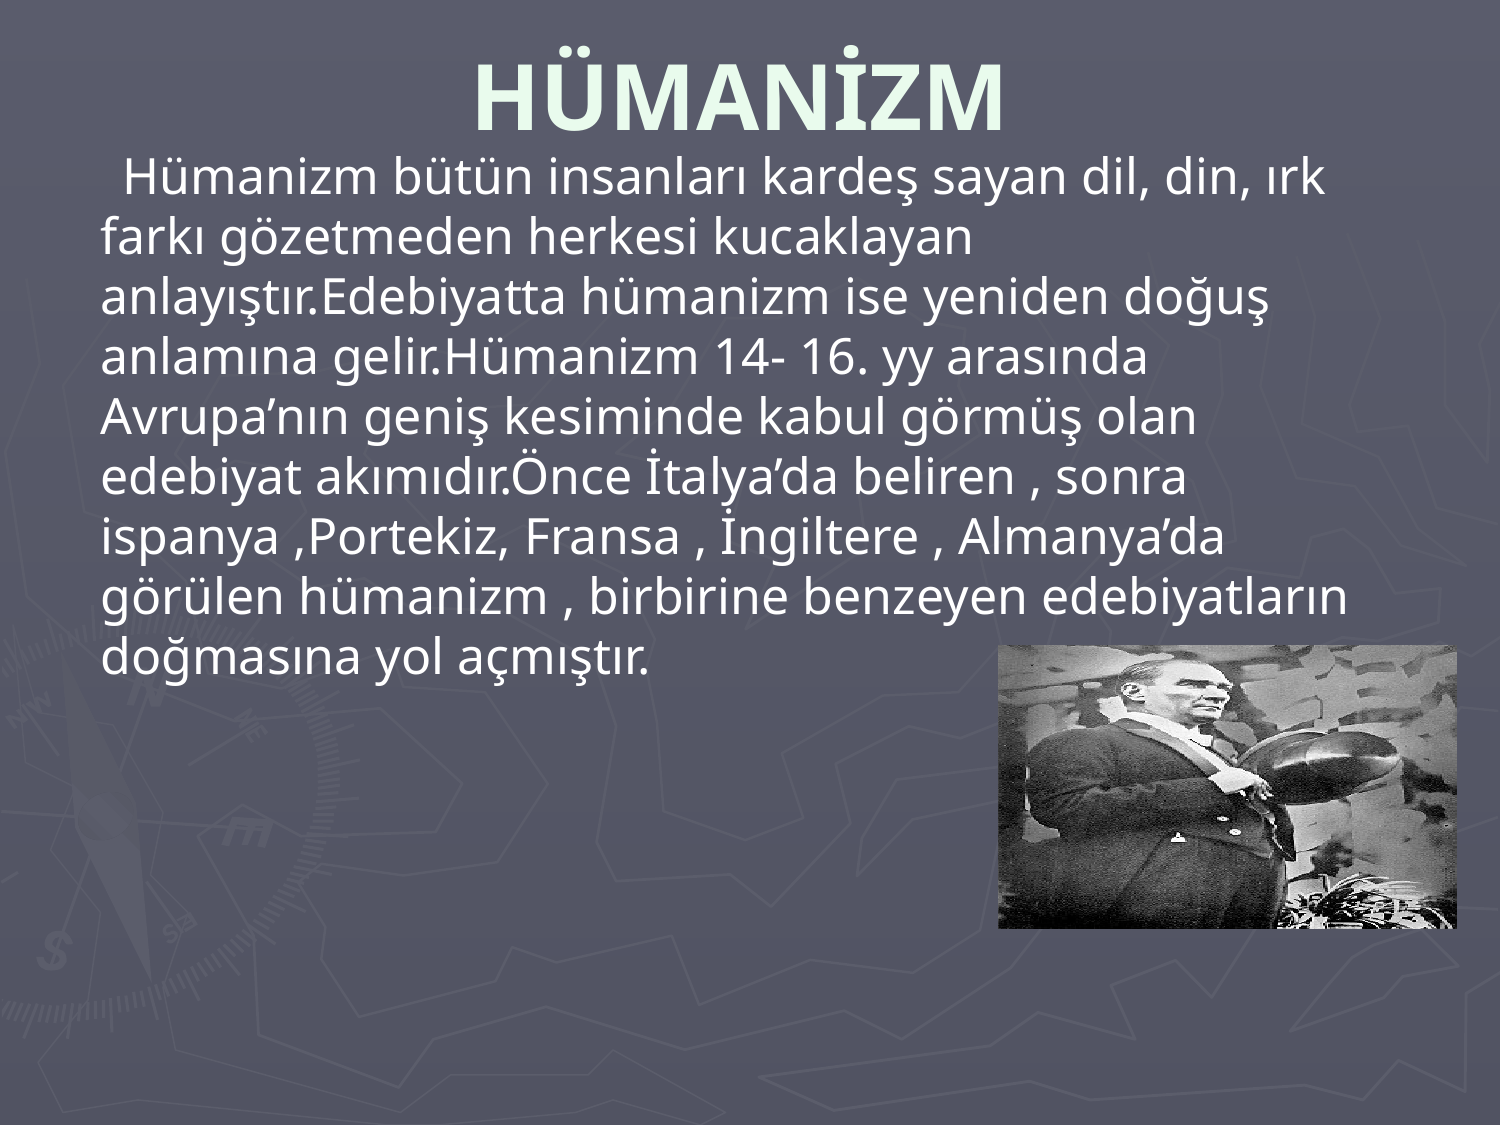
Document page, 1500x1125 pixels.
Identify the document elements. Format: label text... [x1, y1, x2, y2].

picture [997, 644, 1457, 929]
list Hümanizm bütün insanları kardeş sayan dil, din, ırk farkı gözetmeden herkesi kucaklayan anlayıştır.Edebiyatta hümanizm ise yeniden doğuş anlamına gelir.Hümanizm 14- 16. yy arasında Avrupa’nın geniş kesiminde kabul görmüş olan edebiyat akımıdır.Önce İtalya’da beliren , sonra ispanya ,Portekiz, Fransa , İngiltere , Almanya’da görülen hümanizm , birbirine benzeyen edebiyatların doğmasına yol açmıştır. [29, 137, 1380, 970]
title HÜMANİZM [64, 0, 1415, 188]
